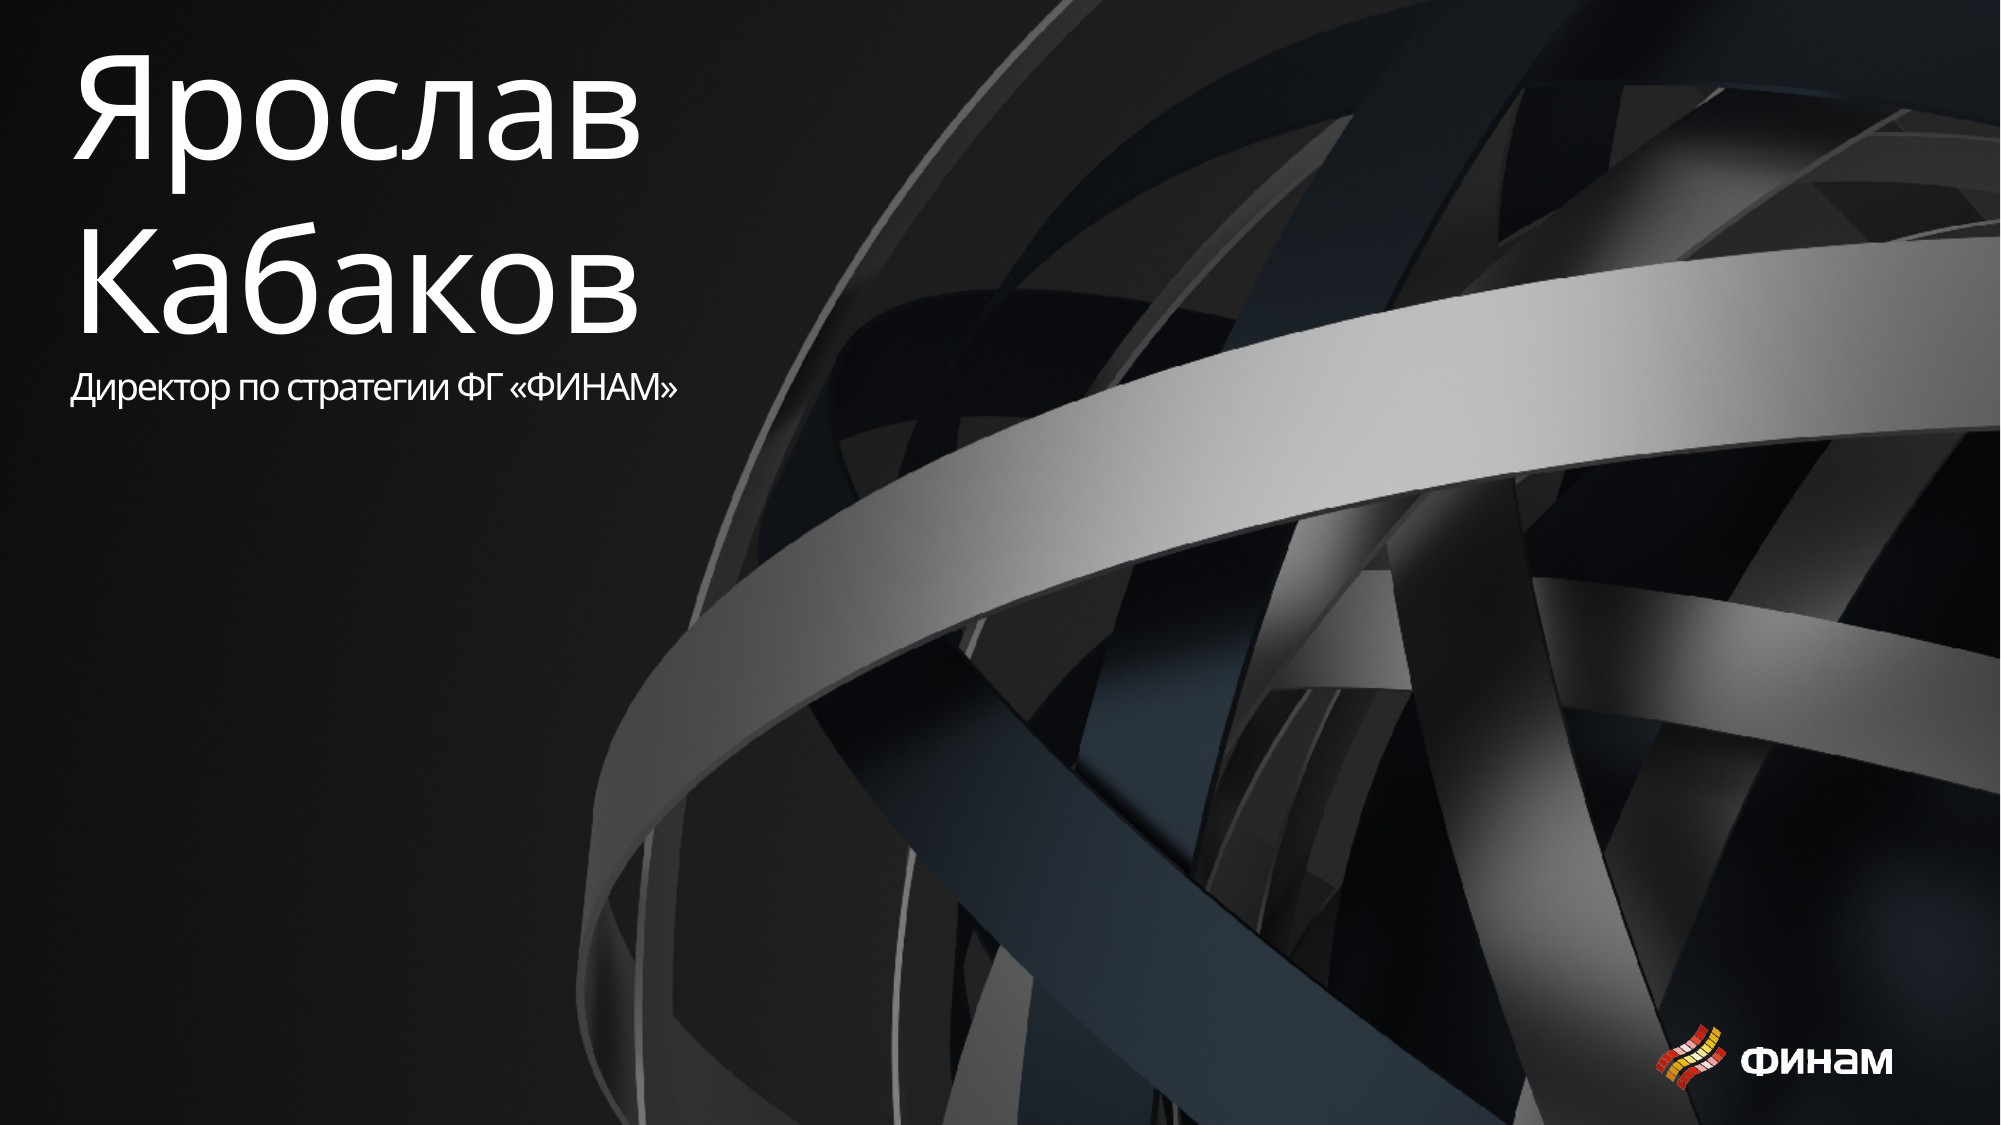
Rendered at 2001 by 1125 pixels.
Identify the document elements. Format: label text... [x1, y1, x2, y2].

text_box [1807, 1049, 1815, 1059]
title Ярослав Кабаков Директор по стратегии ФГ «ФИНАМ» [70, 0, 1070, 758]
text_box [1655, 1024, 1726, 1090]
text_box [1834, 1049, 1858, 1074]
text_box [1824, 1063, 1831, 1074]
text_box [1824, 1049, 1831, 1059]
text_box [1741, 1047, 1804, 1076]
text_box [1807, 1063, 1815, 1074]
text_box [1861, 1049, 1892, 1074]
picture [0, 0, 2001, 1125]
